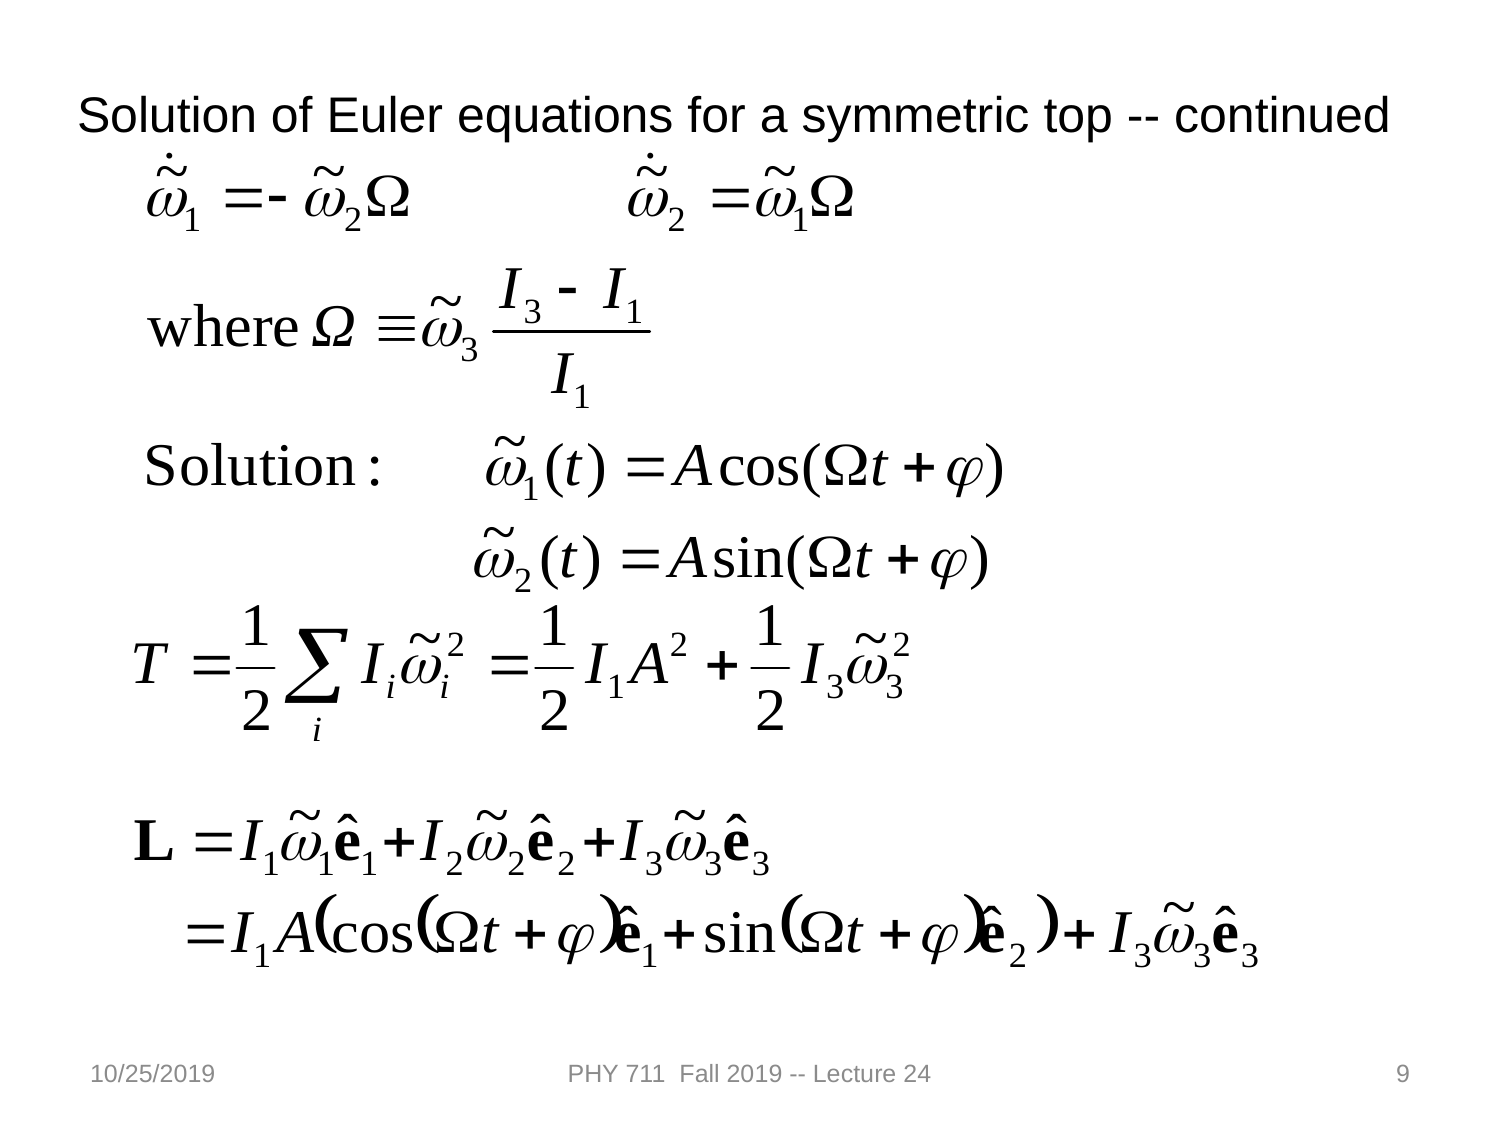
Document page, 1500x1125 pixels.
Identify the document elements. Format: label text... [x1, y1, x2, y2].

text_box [137, 147, 1015, 604]
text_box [124, 799, 1269, 982]
slide_number 9 [1074, 1042, 1425, 1103]
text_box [124, 587, 920, 755]
footer PHY 711 Fall 2019 -- Lecture 24 [512, 1042, 988, 1103]
text_box Solution of Euler equations for a symmetric top -- continued [62, 74, 1413, 150]
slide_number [75, 1042, 425, 1103]
